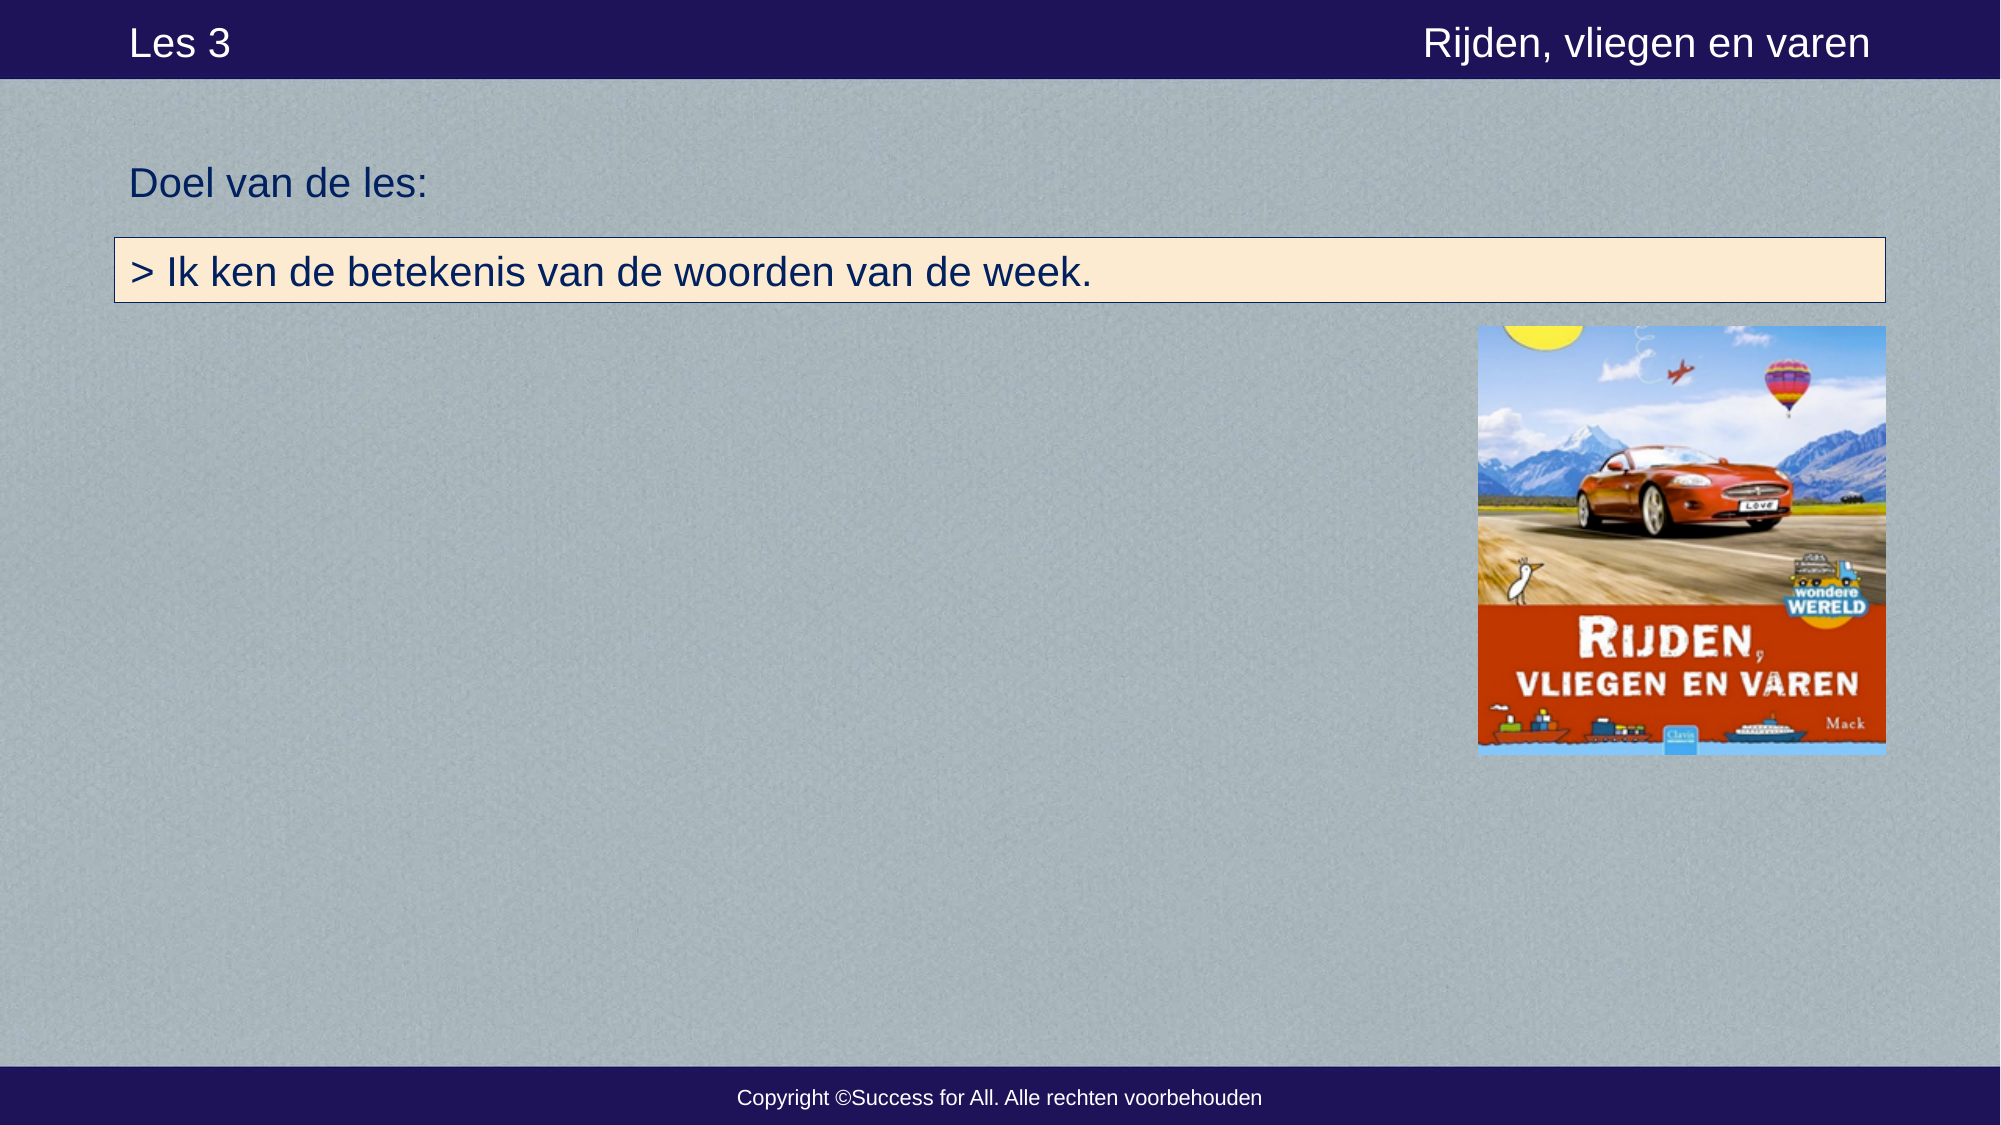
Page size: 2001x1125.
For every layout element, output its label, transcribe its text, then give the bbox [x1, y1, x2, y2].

text_box Les 3 [114, 8, 354, 73]
picture [0, 0, 2001, 1125]
text_box Copyright ©Success for All. Alle rechten voorbehouden [0, 1076, 2000, 1125]
text_box > Ik ken de betekenis van de woorden van de week. [114, 237, 1886, 303]
text_box Rijden, vliegen en varen [999, 8, 1886, 73]
text_box Doel van de les: [113, 148, 1635, 214]
